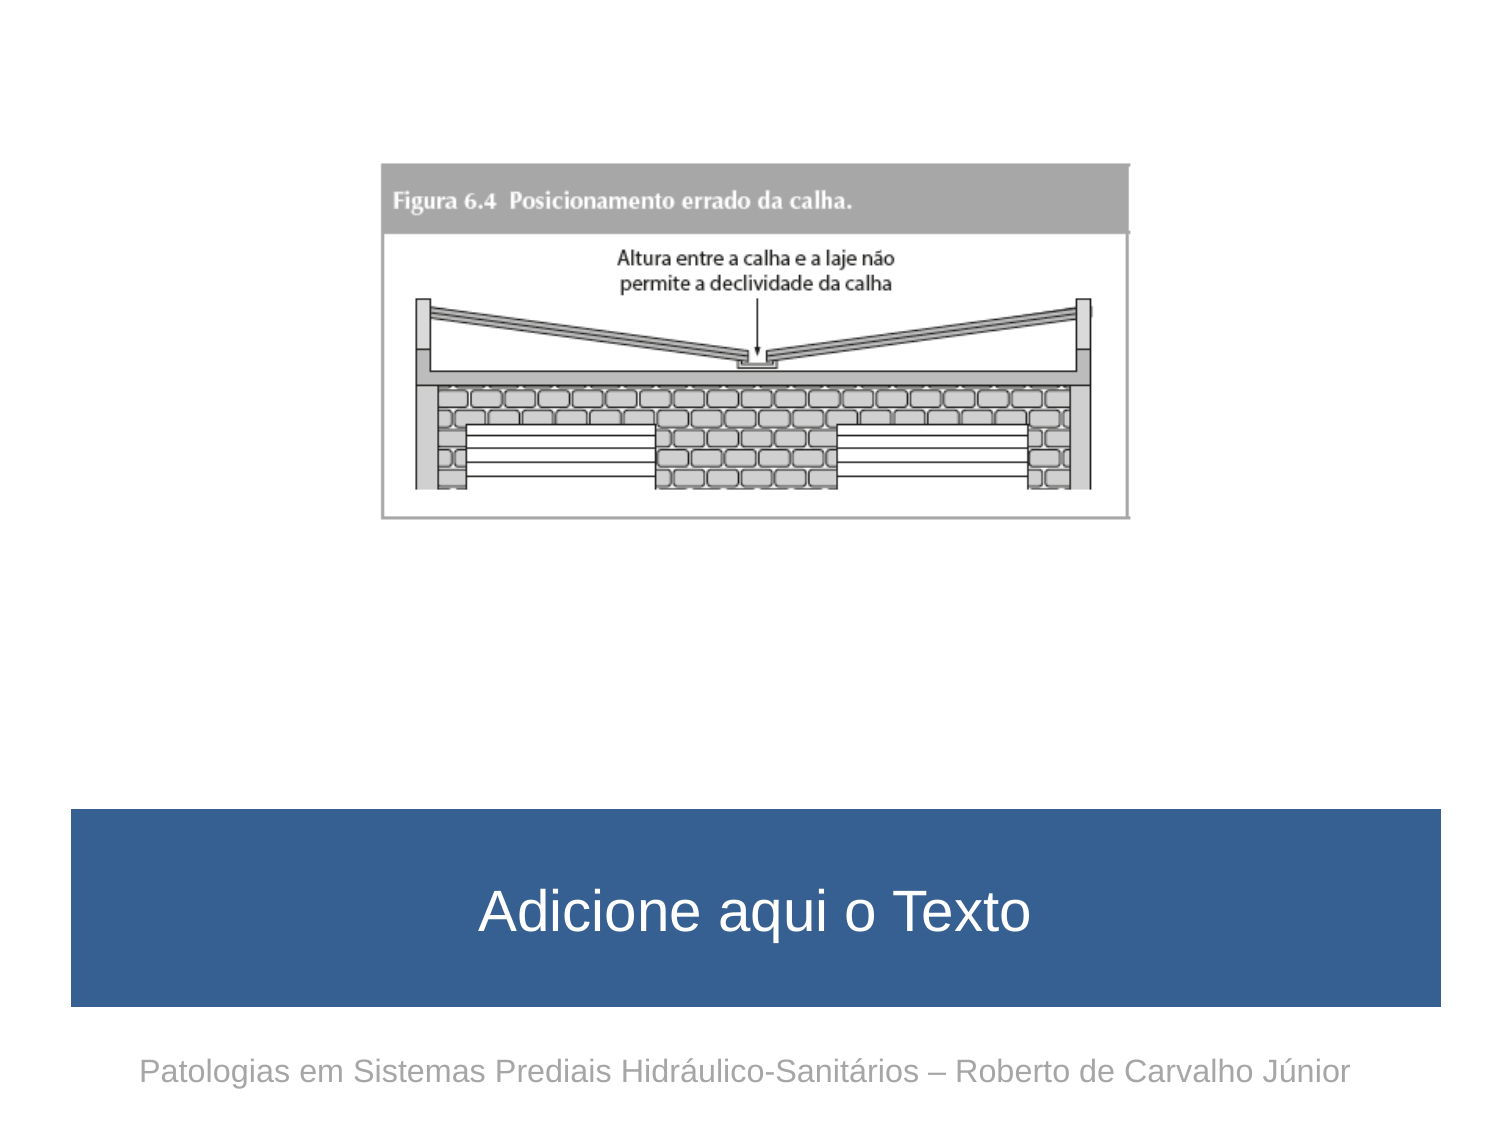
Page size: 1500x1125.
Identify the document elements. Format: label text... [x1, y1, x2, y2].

footer Patologias em Sistemas Prediais Hidráulico-Sanitários – Roberto de Carvalho Júnior [0, 1042, 1500, 1103]
picture [361, 148, 1151, 537]
text_box Adicione aqui o Texto [70, 808, 1442, 1008]
